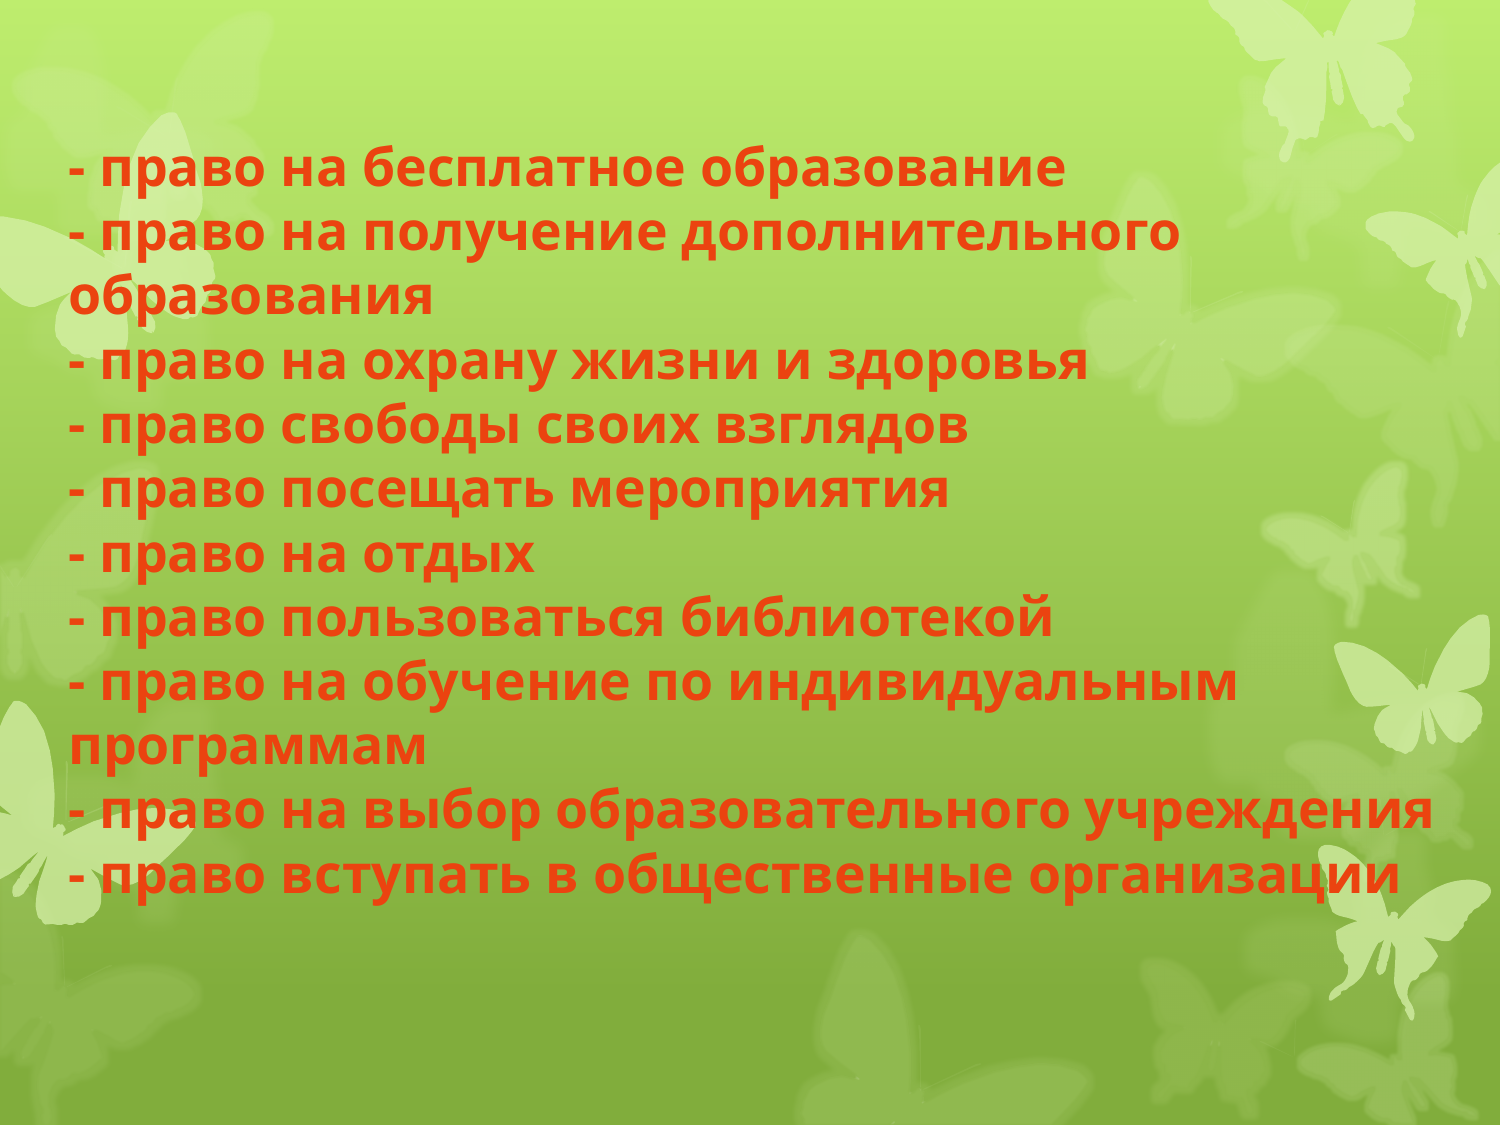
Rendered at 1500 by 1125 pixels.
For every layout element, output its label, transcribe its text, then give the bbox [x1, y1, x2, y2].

subtitle - право на бесплатное образование - право на получение дополнительного образования - право на охрану жизни и здоровья - право свободы своих взглядов - право посещать мероприятия - право на отдых - право пользоваться библиотекой - право на обучение по индивидуальным программам - право на выбор образовательного учреждения - право вступать в общественные организации [53, 125, 1471, 1024]
